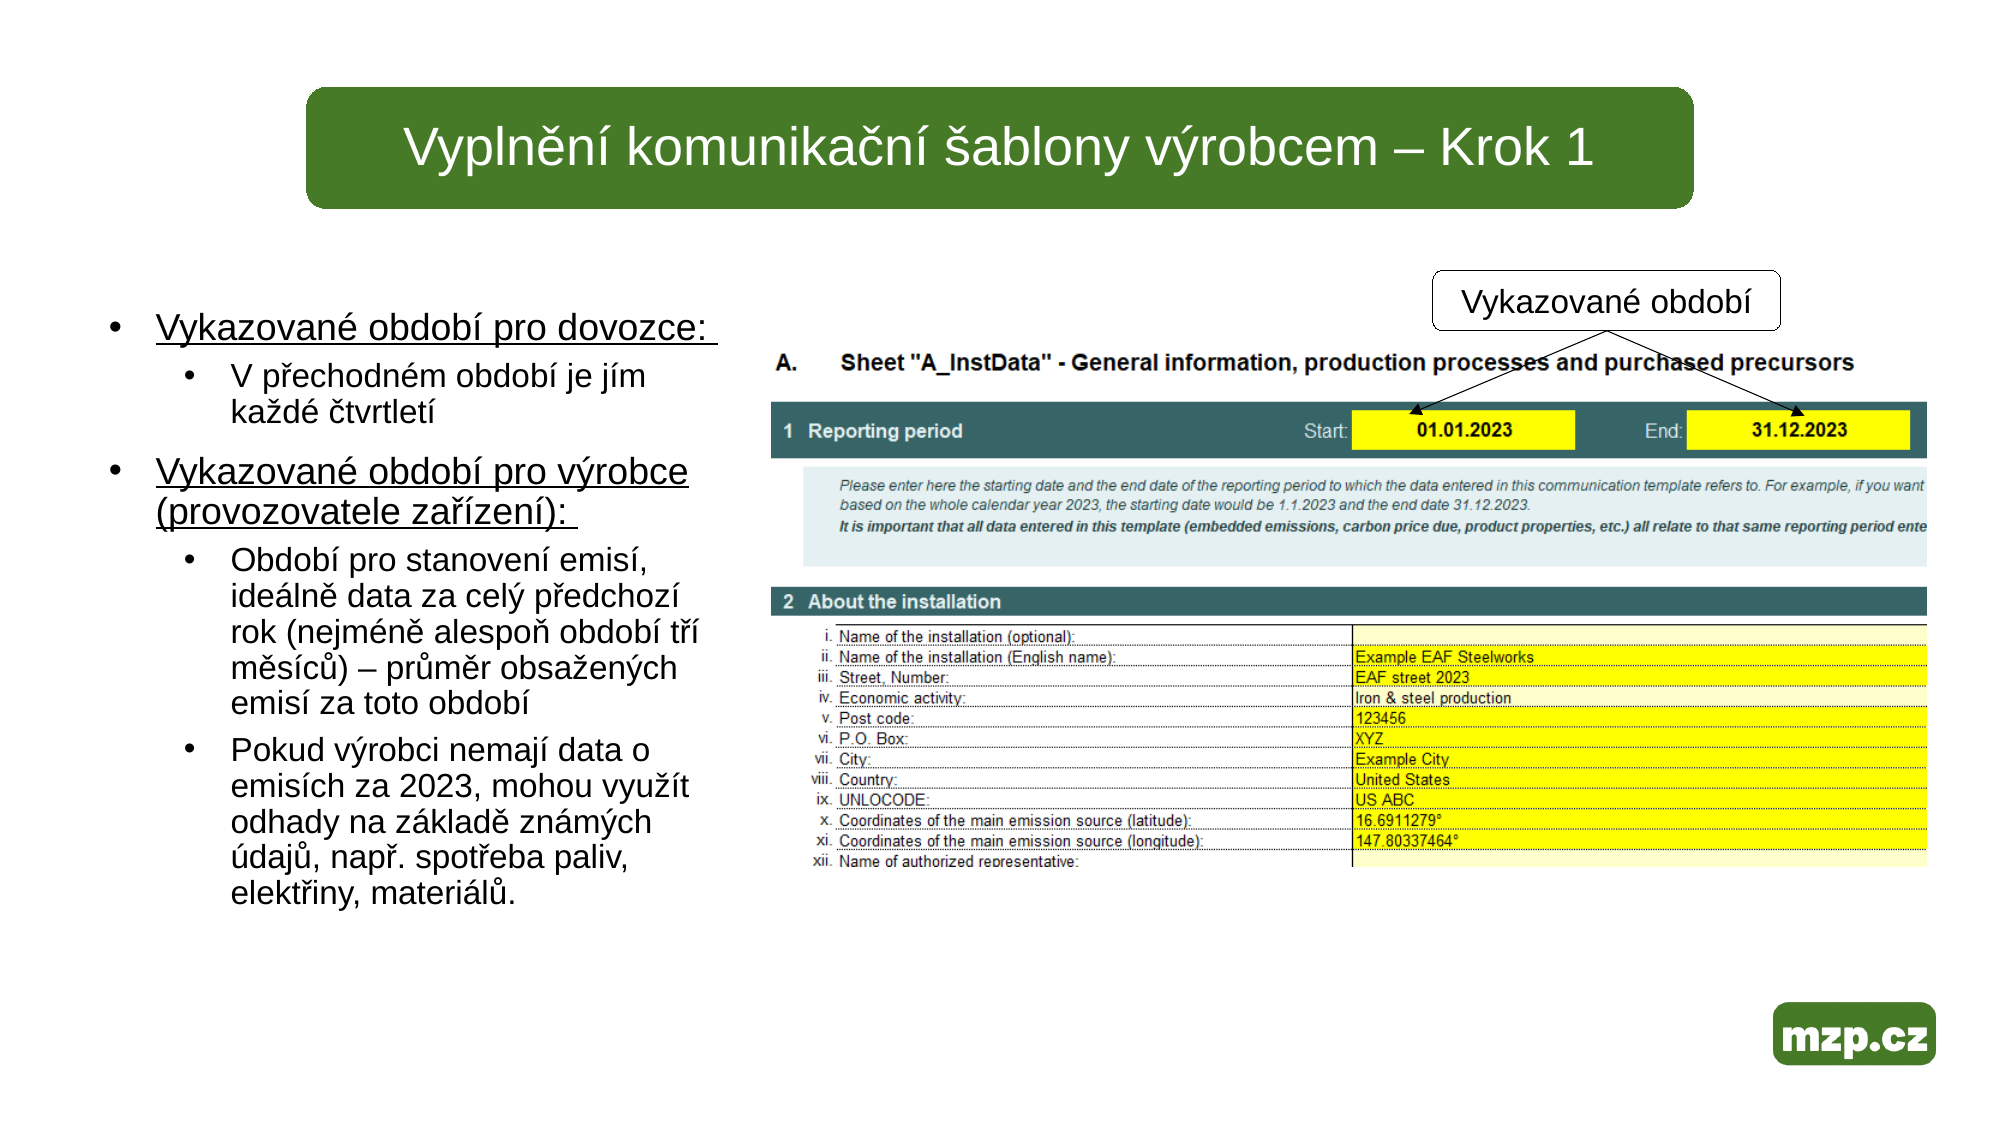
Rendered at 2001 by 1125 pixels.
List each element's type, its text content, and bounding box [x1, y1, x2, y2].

text_box Vyplnění komunikační šablony výrobcem – Krok 1 [305, 86, 1695, 210]
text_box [1409, 270, 1805, 416]
list Vykazované období pro dovozce: V přechodném období je jím každé čtvrtletí Vykazované období pro výrobce (provozovatele zařízení): Období pro stanovení emisí, ideálně data za celý předchozí rok (nejméně alespoň období tří měsíců) – průměr obsažených emisí za toto období Pokud výrobci nemají data o emisích za 2023, mohou využít odhady na základě známých údajů, např. spotřeba paliv, elektřiny, materiálů. [93, 300, 738, 1087]
picture [771, 349, 1927, 867]
picture [1742, 924, 1967, 1125]
